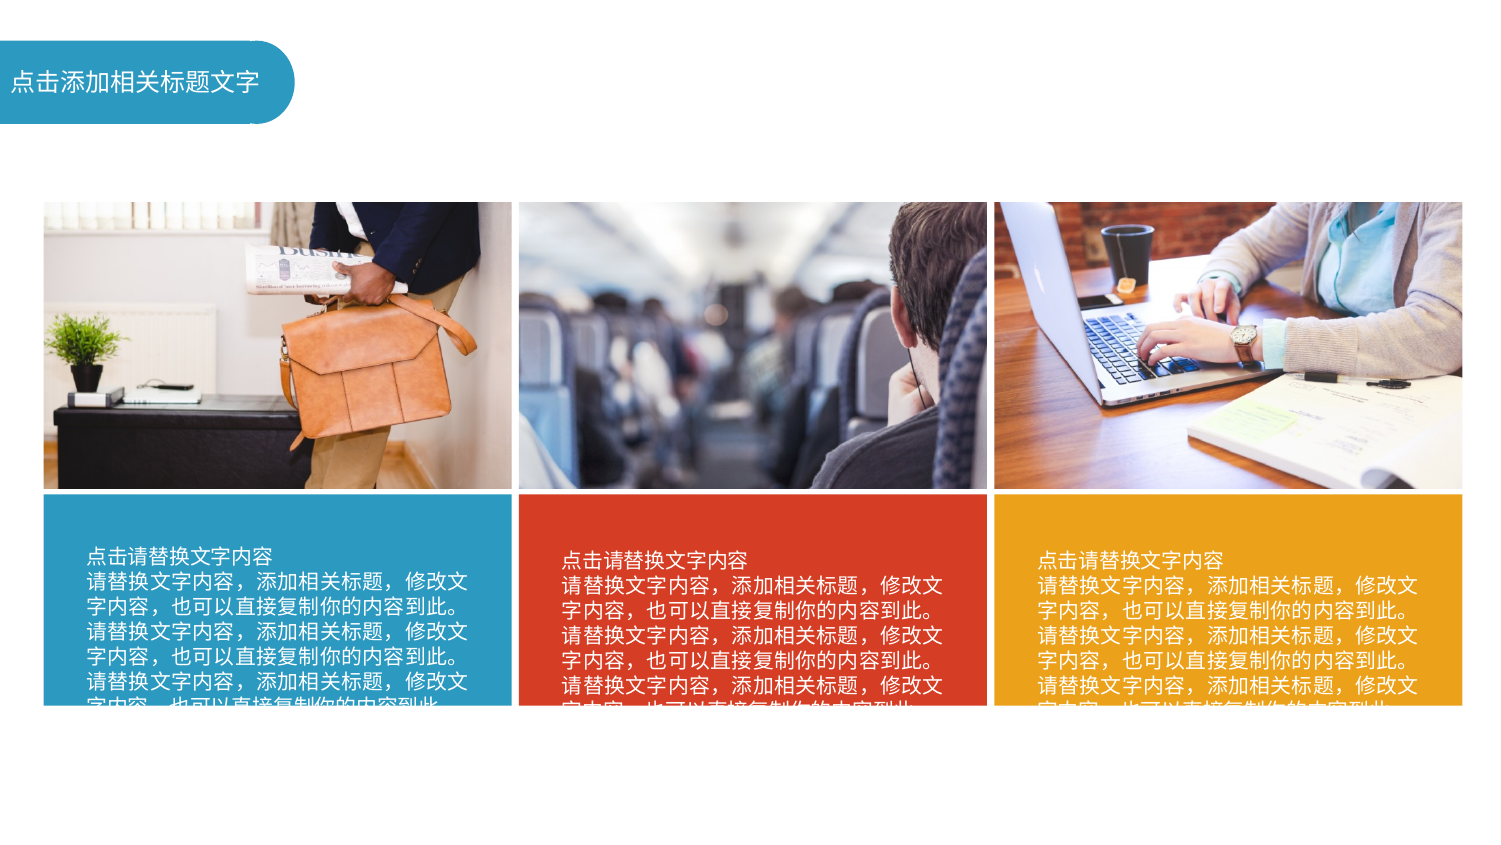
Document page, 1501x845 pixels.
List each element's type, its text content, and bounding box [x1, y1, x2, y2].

text_box 点击请替换文字内容 请替换文字内容，添加相关标题，修改文字内容，也可以直接复制你的内容到此。请替换文字内容，添加相关标题，修改文字内容，也可以直接复制你的内容到此。请替换文字内容，添加相关标题，修改文字内容，也可以直接复制你的内容到此。 [1037, 548, 1420, 724]
text_box [518, 493, 988, 707]
text_box 点击请替换文字内容 请替换文字内容，添加相关标题，修改文字内容，也可以直接复制你的内容到此。请替换文字内容，添加相关标题，修改文字内容，也可以直接复制你的内容到此。请替换文字内容，添加相关标题，修改文字内容，也可以直接复制你的内容到此。 [86, 543, 469, 719]
text_box 点击请替换文字内容 请替换文字内容，添加相关标题，修改文字内容，也可以直接复制你的内容到此。请替换文字内容，添加相关标题，修改文字内容，也可以直接复制你的内容到此。请替换文字内容，添加相关标题，修改文字内容，也可以直接复制你的内容到此。 [561, 548, 944, 724]
text_box [993, 202, 1463, 490]
text_box [43, 202, 513, 490]
text_box [518, 202, 988, 490]
text_box [43, 493, 513, 707]
text_box [993, 493, 1463, 707]
